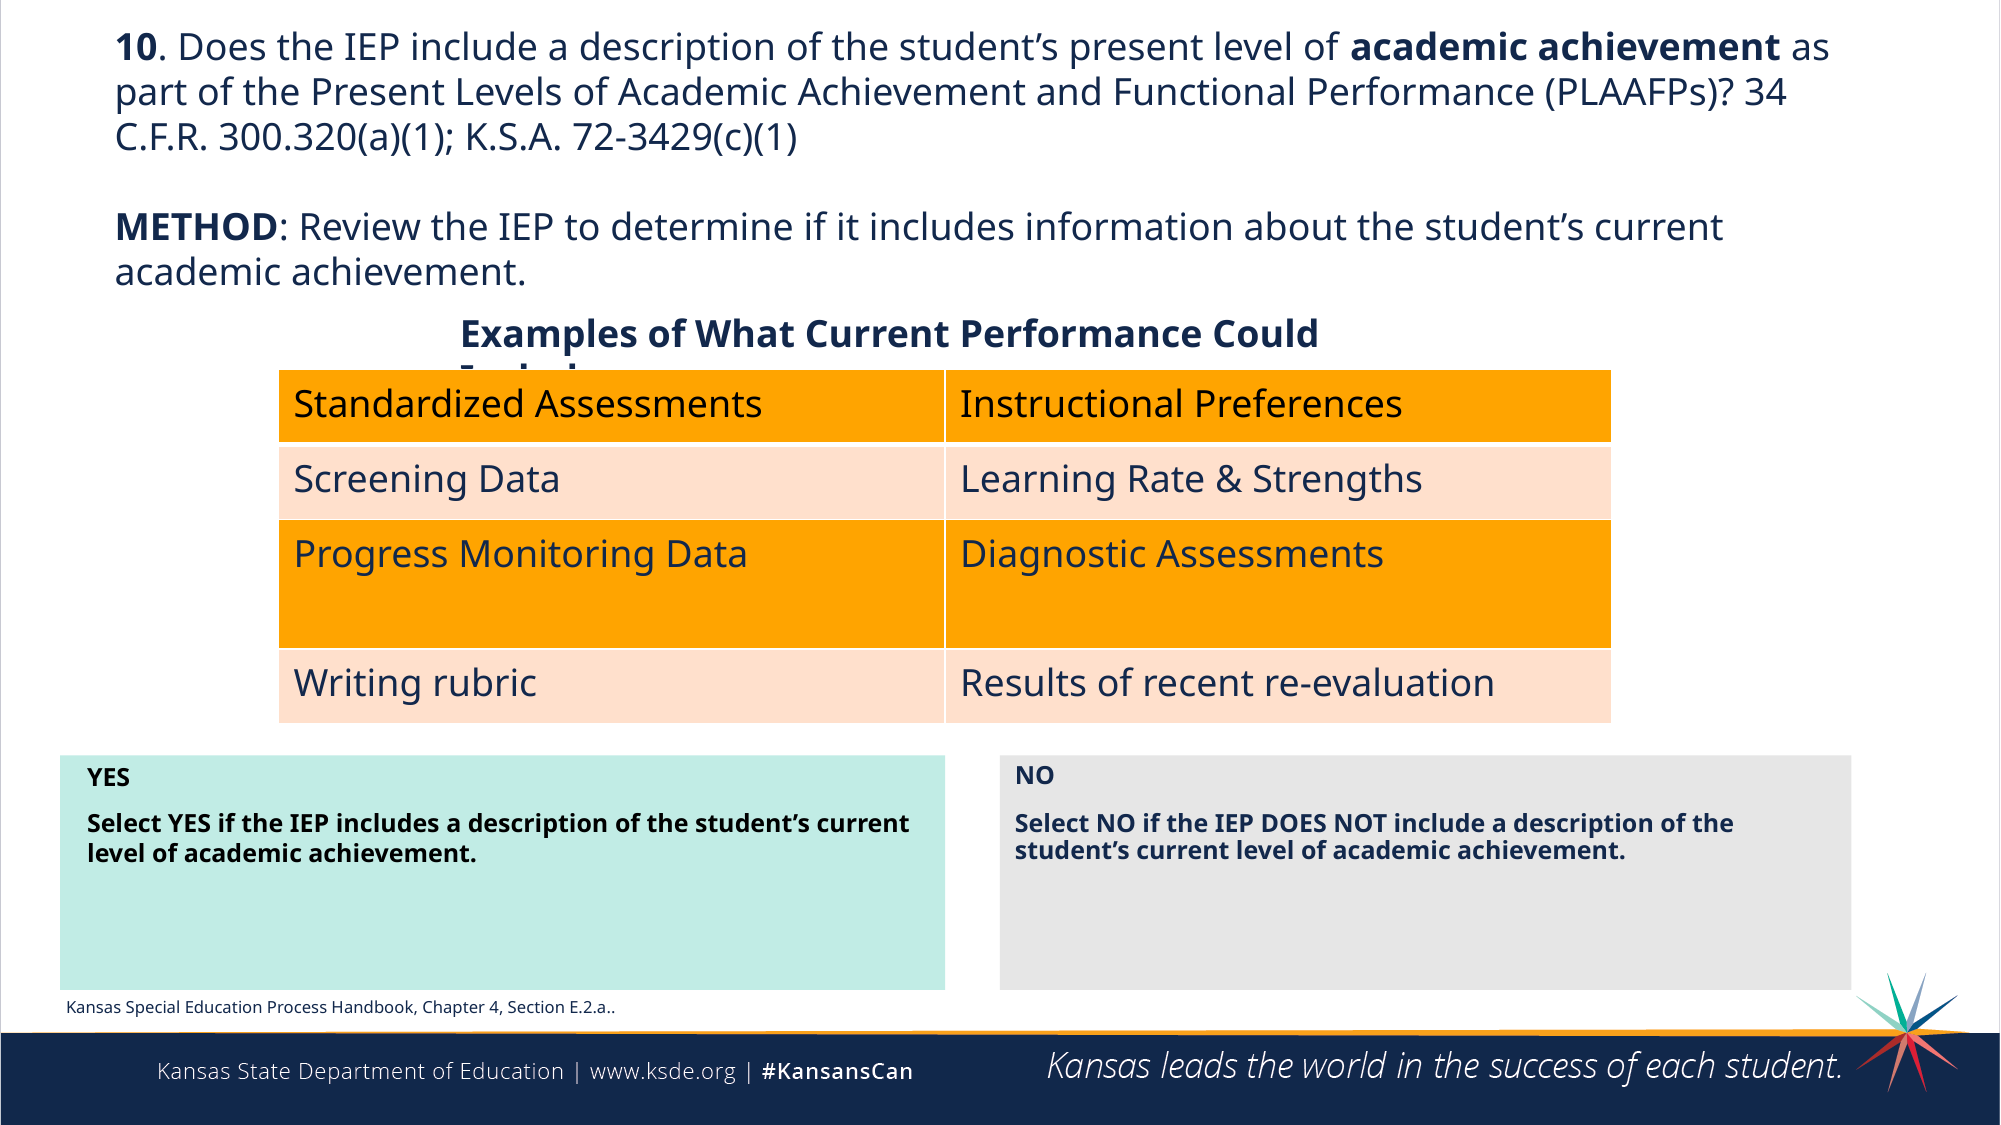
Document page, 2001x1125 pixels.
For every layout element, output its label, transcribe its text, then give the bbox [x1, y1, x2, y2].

table_cell Progress Monitoring Data [279, 520, 944, 648]
text_box Examples of What Current Performance Could Include: [444, 303, 1446, 369]
text_box Kansas Special Education Process Handbook, Chapter 4, Section E.2.a.. [51, 989, 632, 1025]
table_cell Learning Rate & Strengths [946, 447, 1611, 519]
table_cell Screening Data [279, 447, 944, 519]
table_cell Diagnostic Assessments [946, 520, 1611, 648]
table_cell Writing rubric [279, 650, 944, 723]
text_box 10. Does the IEP include a description of the student’s present level of academic achievement as part of the Present Levels of Academic Achievement and Functional Performance (PLAAFPs)? 34 C.F.R. 300.320(a)(1); K.S.A. 72-3429(c)(1) METHOD: Review the IEP to determine if it includes information about the student’s current academic achievement. [99, 15, 1900, 300]
text_box YES Select YES if the IEP includes a description of the student’s current level of academic achievement. [60, 755, 946, 990]
picture [0, 0, 2000, 1125]
table_header Standardized Assessments [279, 370, 944, 442]
table_cell Results of recent re-evaluation [946, 650, 1611, 723]
table_header Instructional Preferences [946, 370, 1611, 442]
text_box NO Select NO if the IEP DOES NOT include a description of the student’s current level of academic achievement. [999, 755, 1852, 990]
